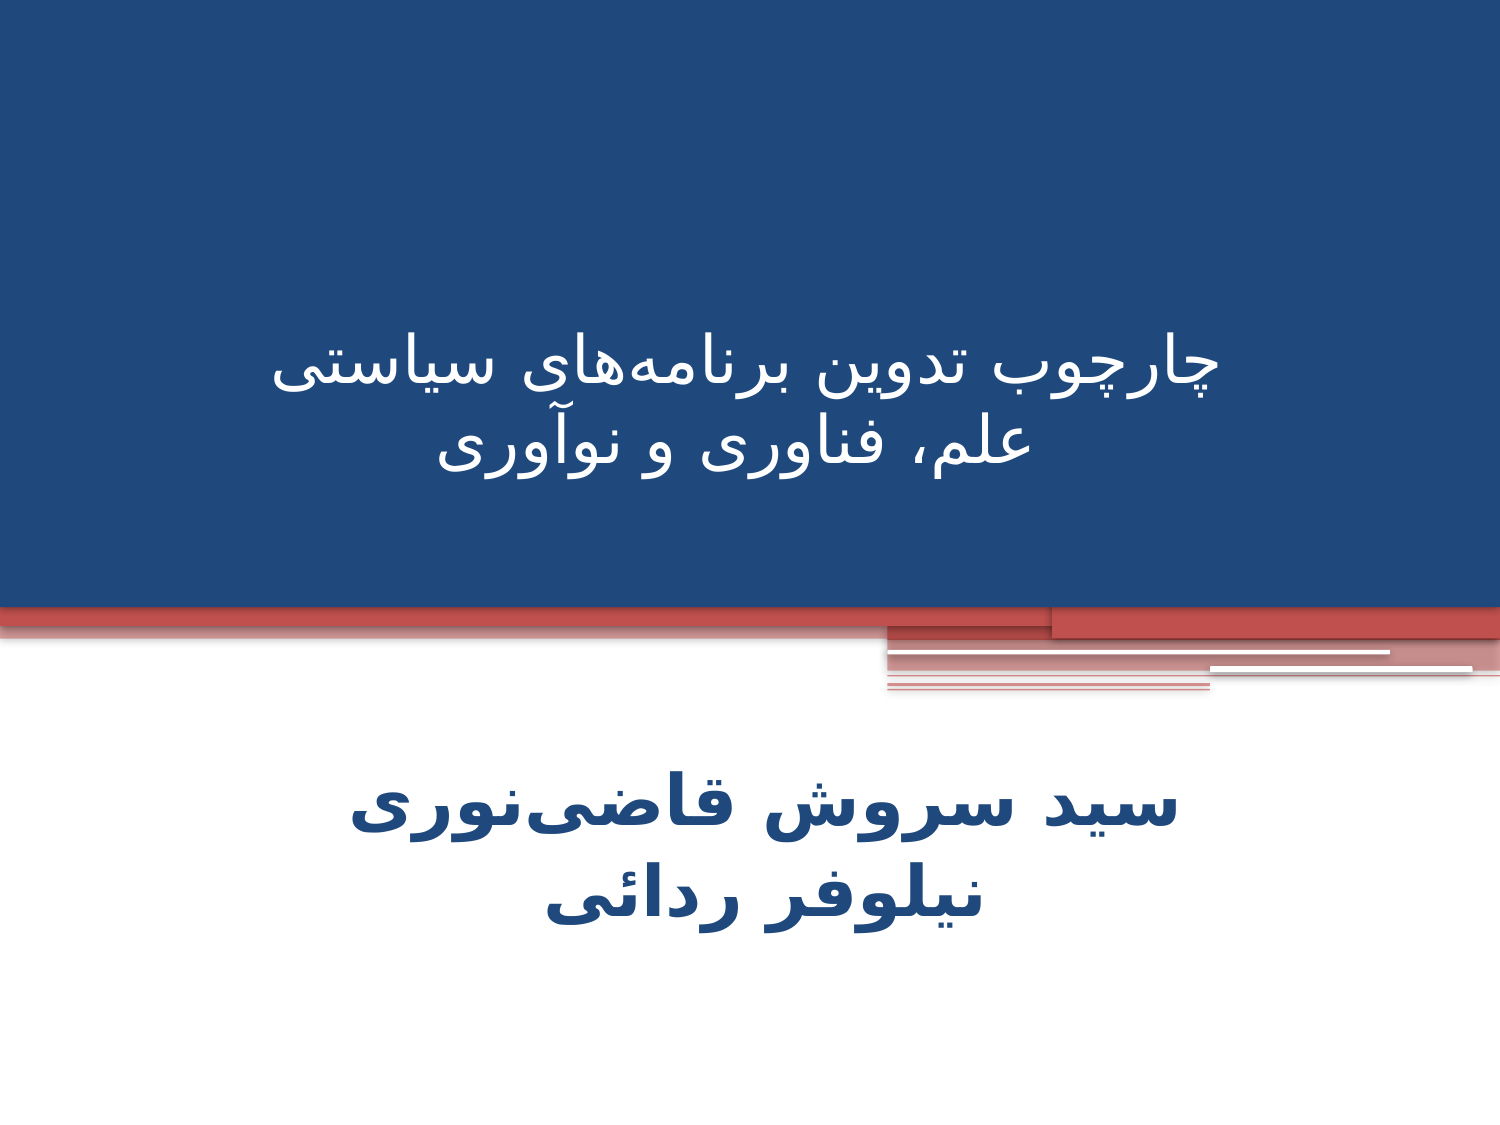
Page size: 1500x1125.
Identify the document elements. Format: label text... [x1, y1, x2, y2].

subtitle سید سروش قاضی‌نوری نیلوفر ردائی [324, 680, 1217, 1000]
title چارچوب تدوین برنامه‌های سیاستی علم، فناوری و نوآوری [53, 243, 1441, 485]
